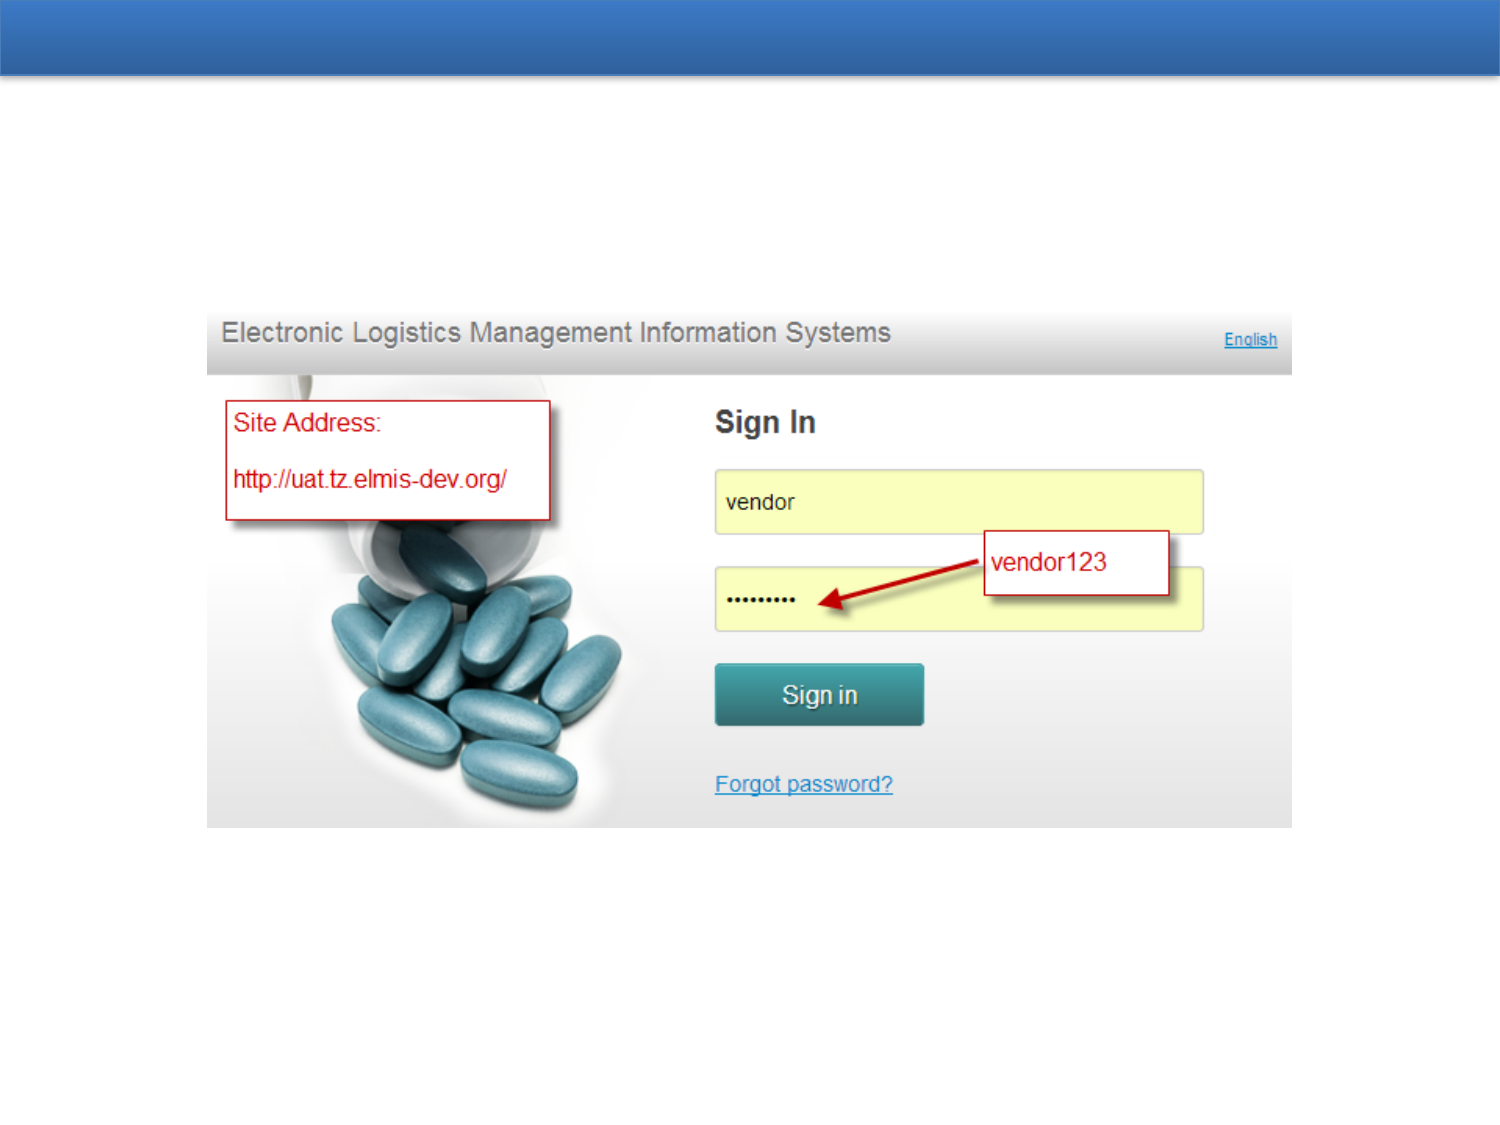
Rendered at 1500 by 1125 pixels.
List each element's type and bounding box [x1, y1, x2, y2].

text_box [0, 0, 1500, 76]
picture [207, 297, 1293, 828]
